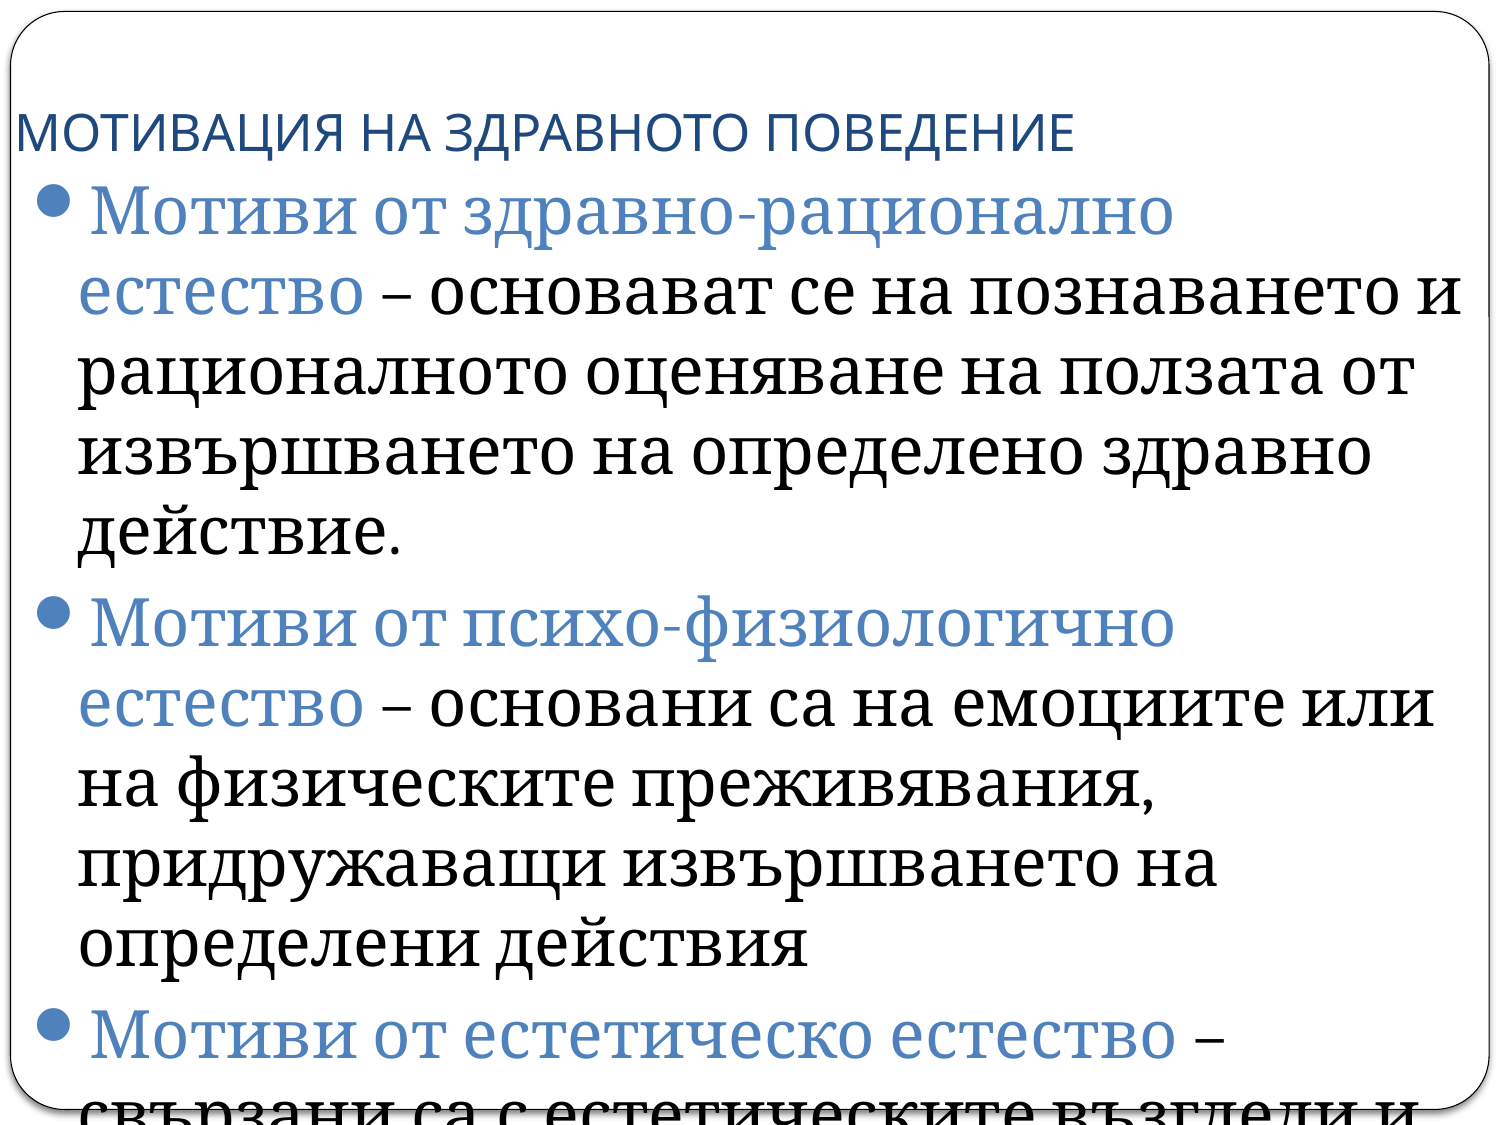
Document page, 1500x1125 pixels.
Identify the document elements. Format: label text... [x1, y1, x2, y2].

title МОТИВАЦИЯ НА ЗДРАВНОТО ПОВЕДЕНИЕ [0, 90, 1500, 315]
list Мотиви от здравно-рационално естество – основават се на познаването и рационалното оценяване на ползата от извършването на определено здравно действие. Мотиви от психо-физиологично естество – основани са на емоциите или на физическите преживявания, придружаващи извършването на определени действия Мотиви от естетическо естество – свързани са с естетическите възгледи и идеали на личността [17, 160, 1483, 1024]
